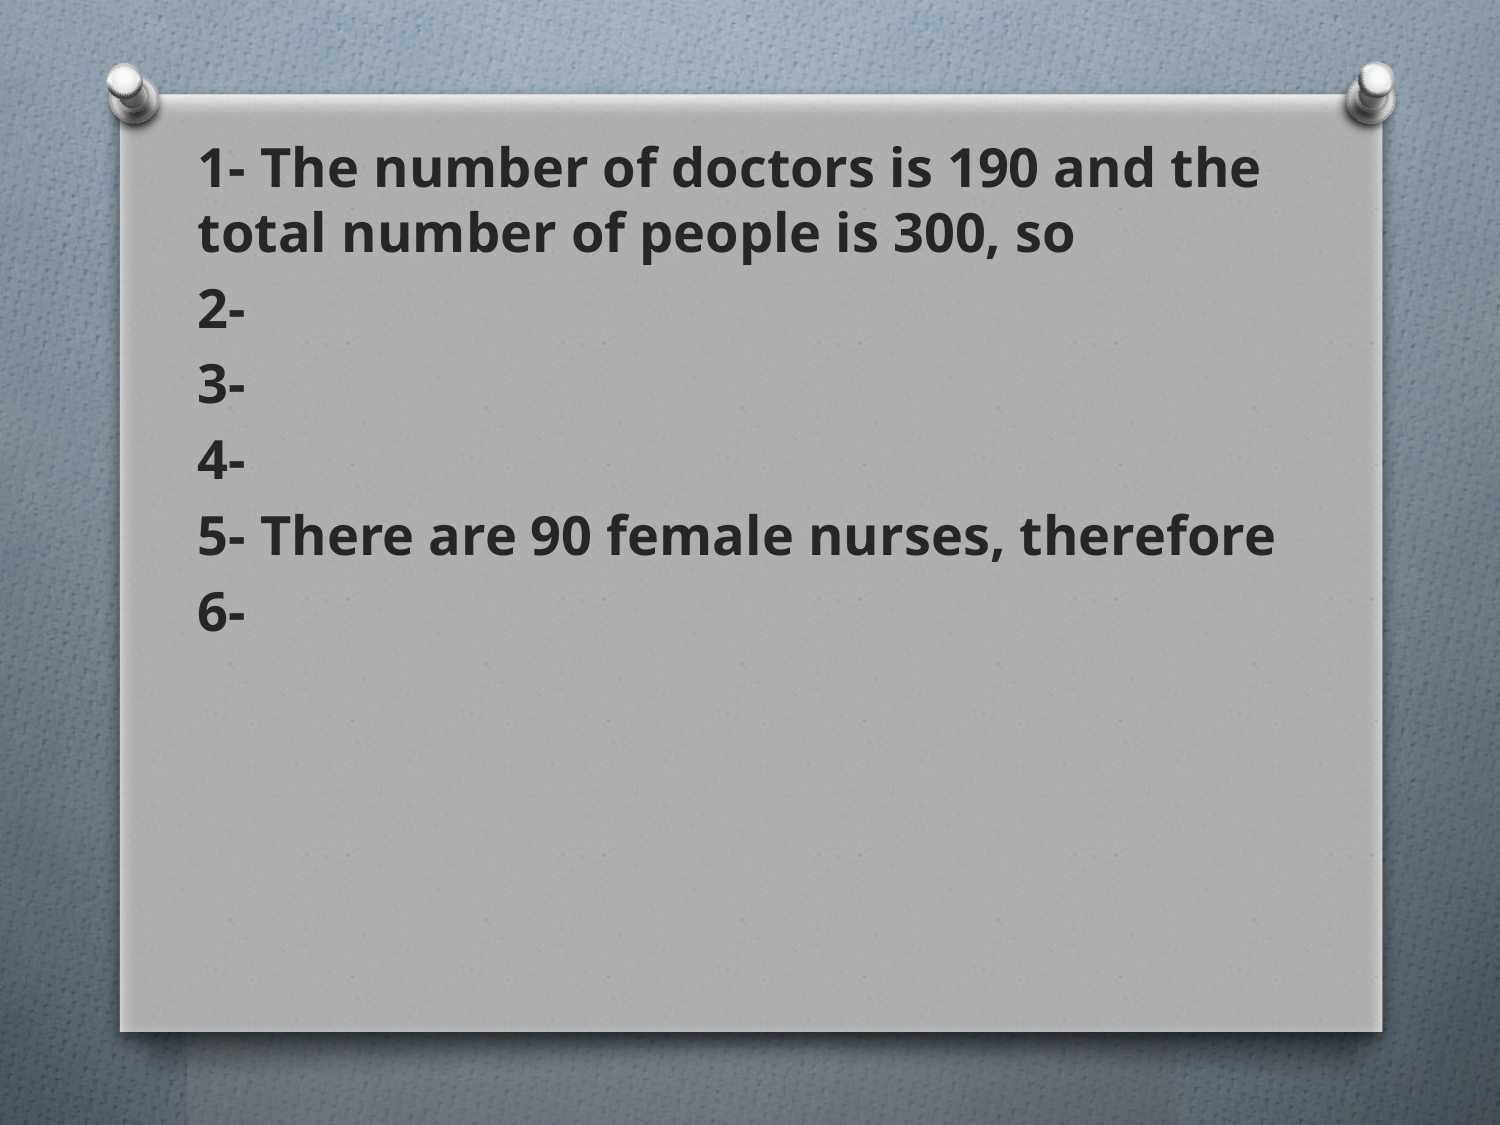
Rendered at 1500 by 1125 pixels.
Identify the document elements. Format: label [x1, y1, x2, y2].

picture [75, 29, 198, 153]
picture [1317, 35, 1439, 156]
